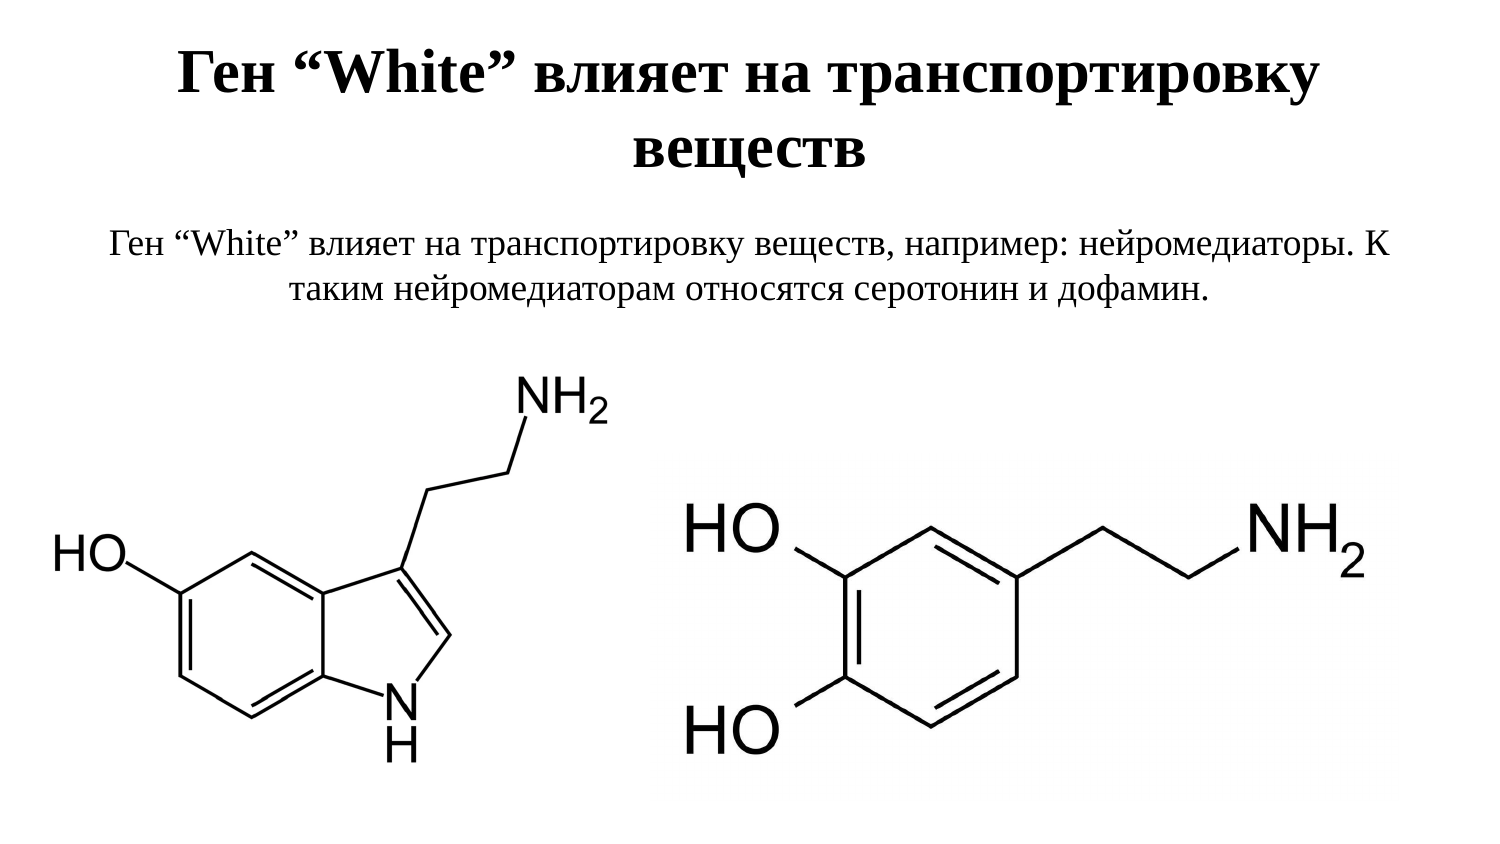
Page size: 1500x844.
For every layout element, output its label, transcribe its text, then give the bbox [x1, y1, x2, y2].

picture [28, 353, 632, 785]
subtitle Ген “White” влияет на транспортировку веществ, например: нейромедиаторы. К таким нейромедиаторам относятся серотонин и дофамин. [51, 203, 1449, 334]
picture [650, 453, 1399, 801]
title Ген “White” влияет на транспортировку веществ [51, 45, 1449, 195]
